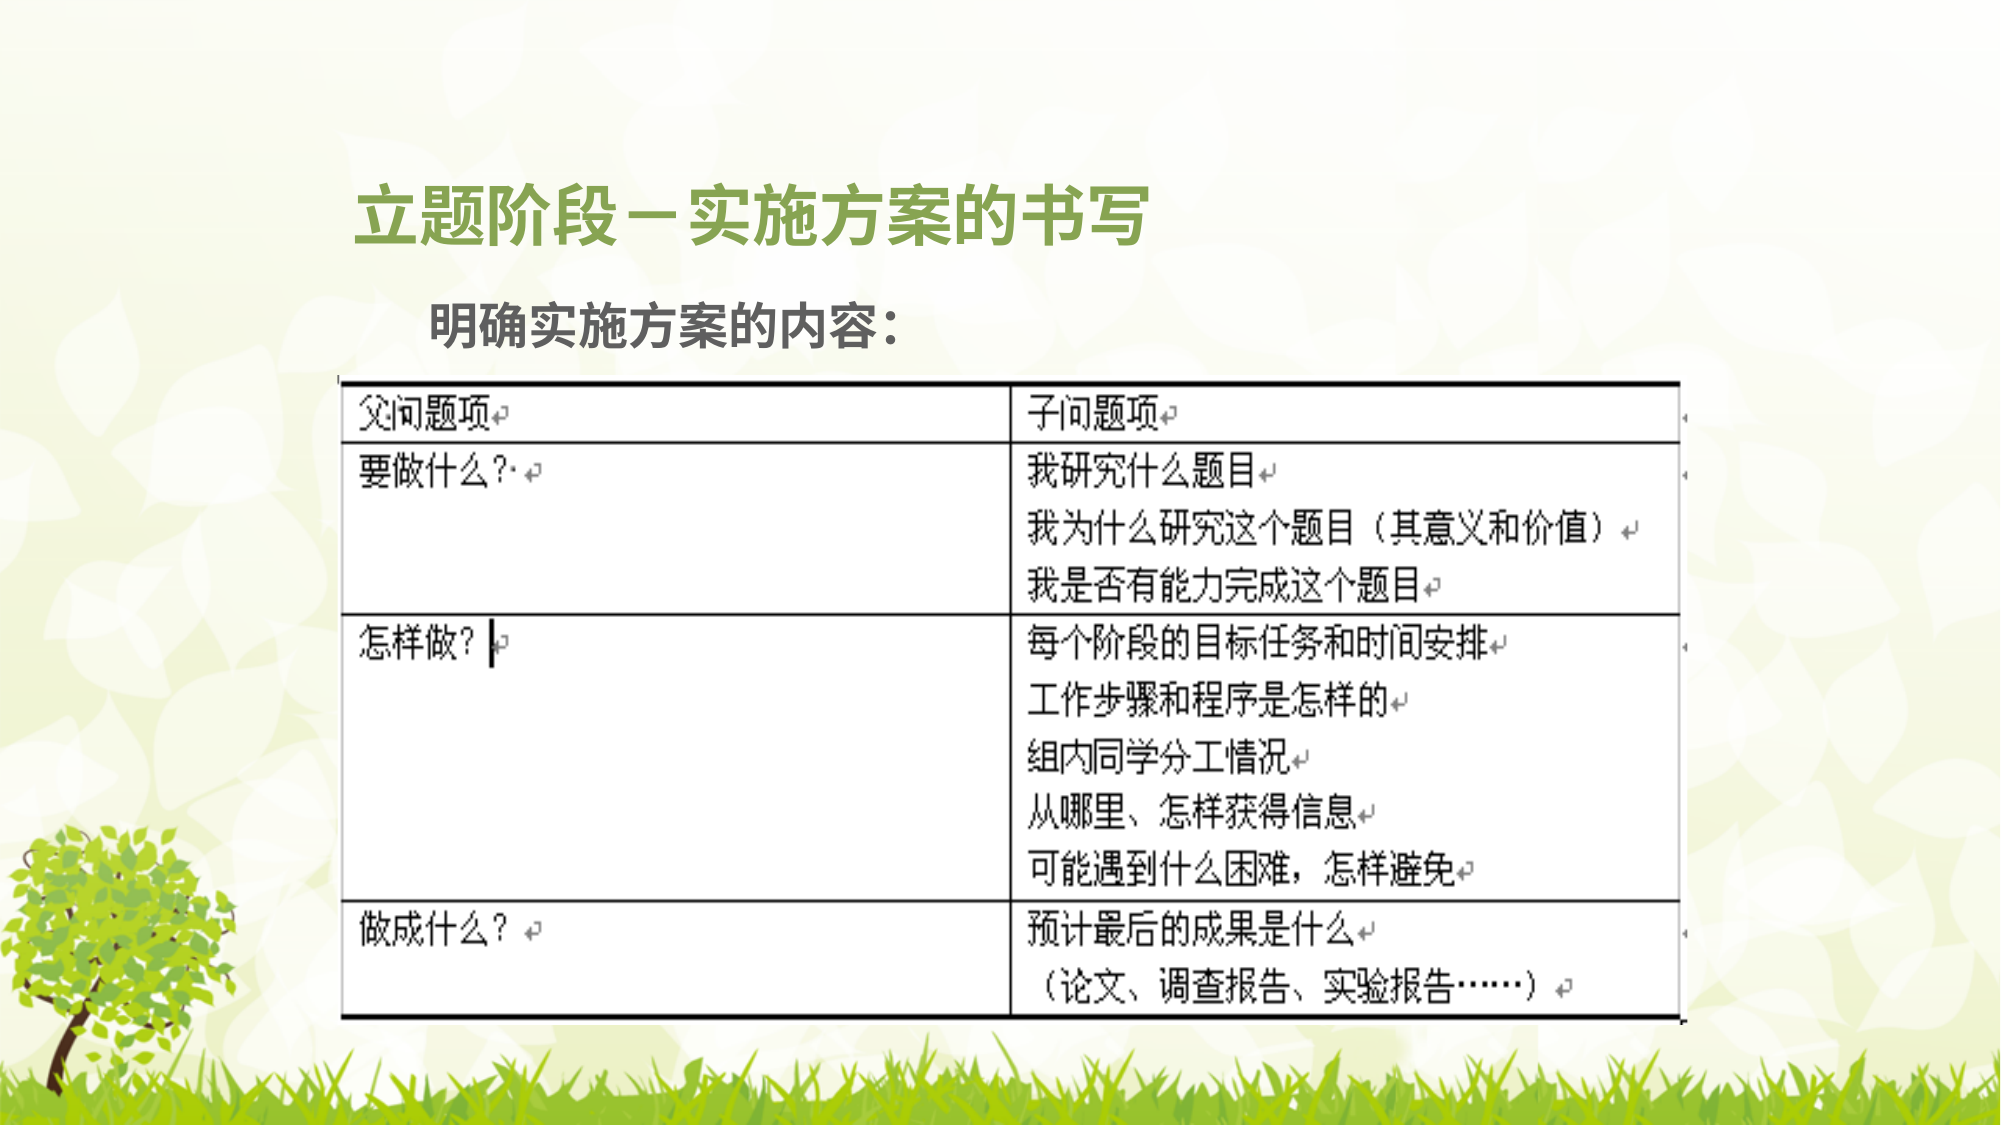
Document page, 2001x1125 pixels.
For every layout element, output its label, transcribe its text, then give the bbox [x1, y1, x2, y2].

picture [0, 0, 2001, 1125]
text_box 明确实施方案的内容： [413, 287, 944, 363]
title 立题阶段－实施方案的书写 [337, 75, 1613, 263]
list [337, 374, 1688, 1025]
